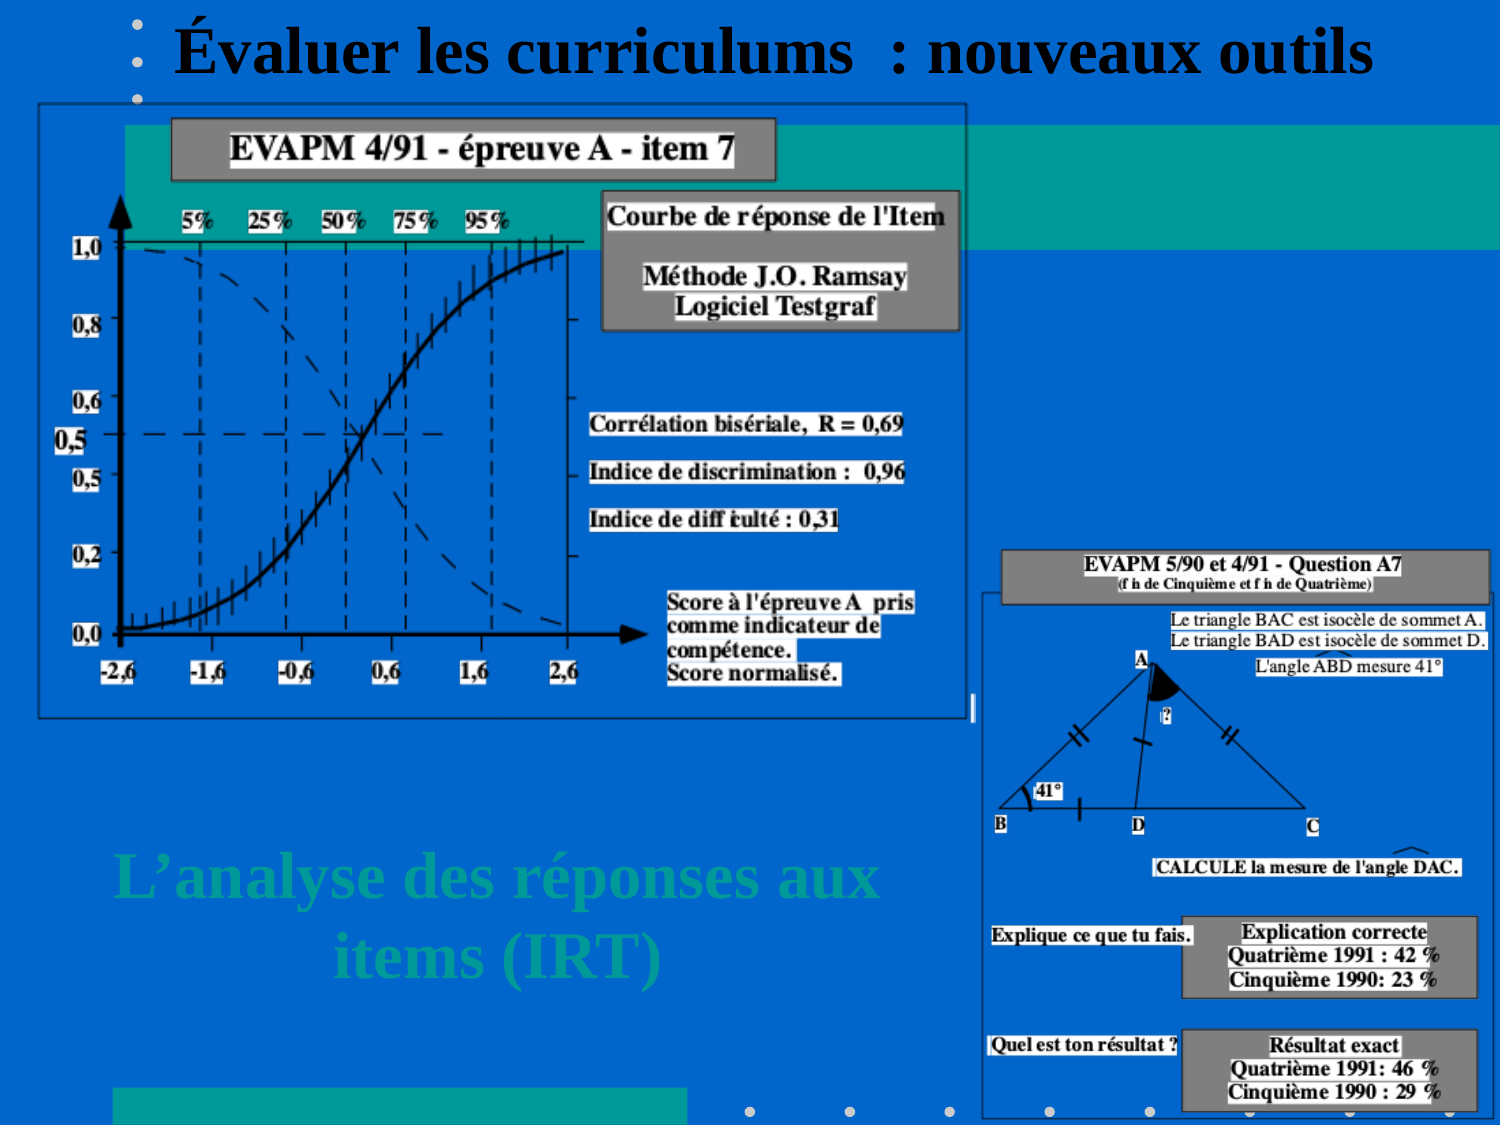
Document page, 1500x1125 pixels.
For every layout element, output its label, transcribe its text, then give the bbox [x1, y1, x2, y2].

text_box Évaluer les curriculums : nouveaux outils [112, 0, 1438, 95]
picture [37, 102, 976, 726]
picture [980, 548, 1500, 1125]
text_box L’analyse des réponses aux items (IRT) [49, 824, 947, 1000]
